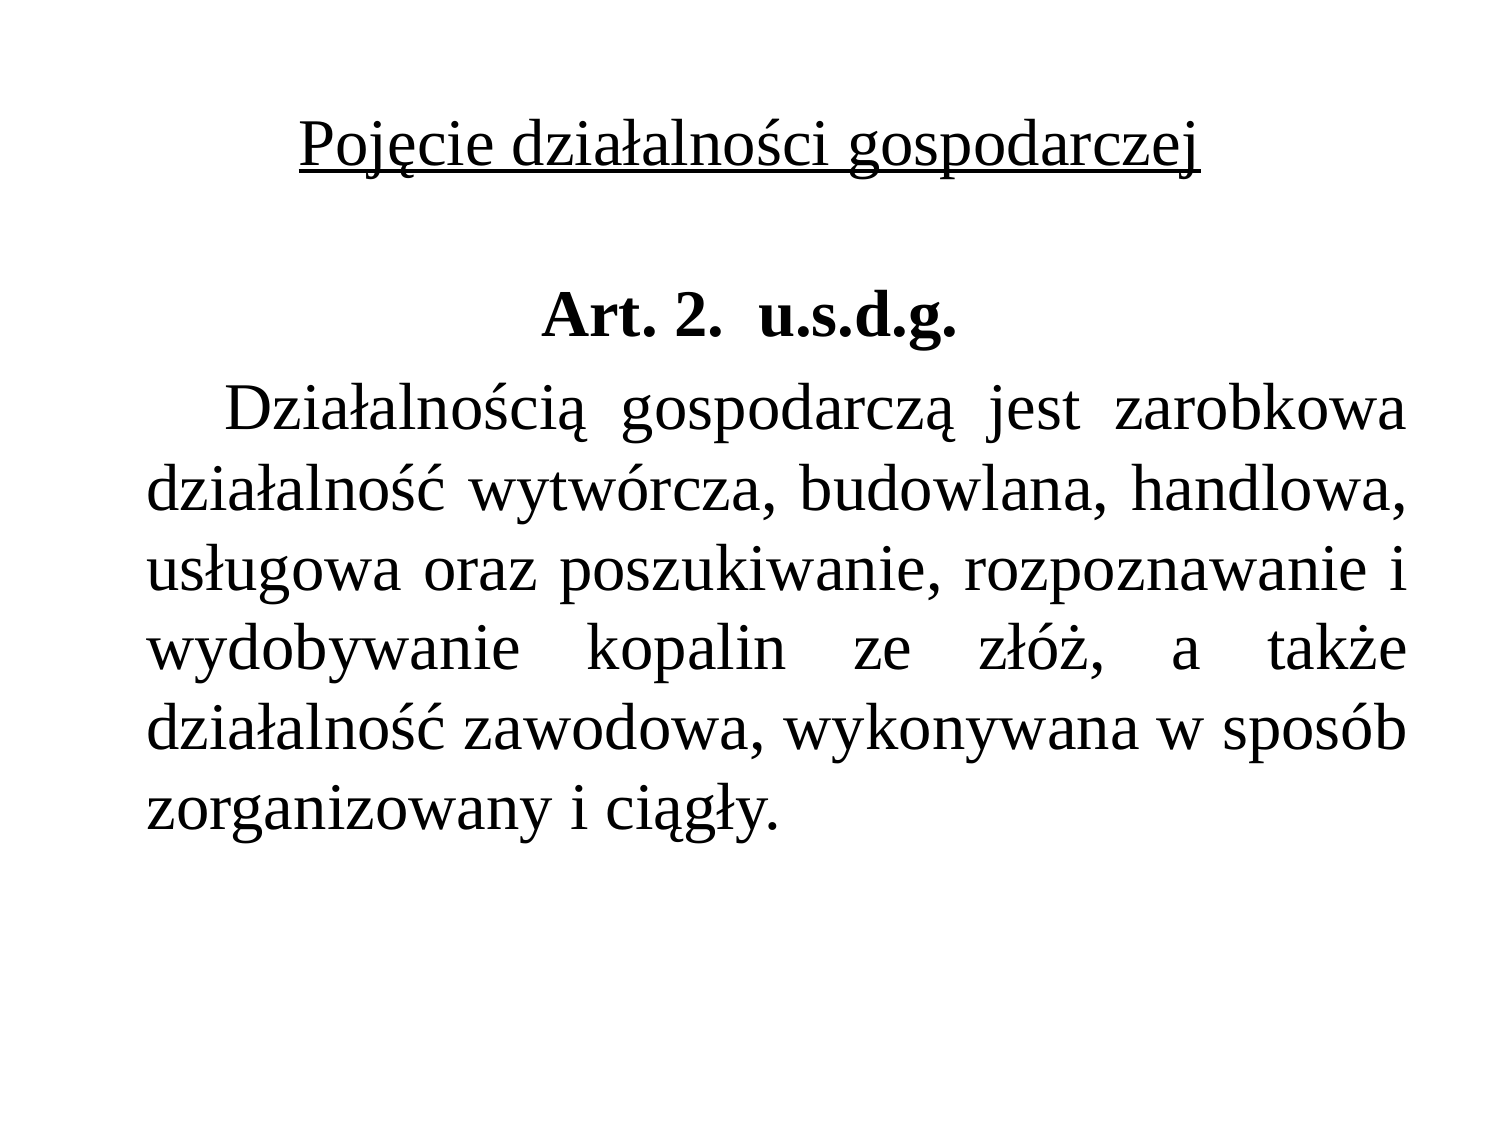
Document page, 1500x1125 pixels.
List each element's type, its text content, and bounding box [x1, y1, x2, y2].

list Art. 2. u.s.d.g. Działalnością gospodarczą jest zarobkowa działalność wytwórcza, budowlana, handlowa, usługowa oraz poszukiwanie, rozpoznawanie i wydobywanie kopalin ze złóż, a także działalność zawodowa, wykonywana w sposób zorganizowany i ciągły. [75, 262, 1425, 1005]
title Pojęcie działalności gospodarczej [75, 45, 1425, 233]
